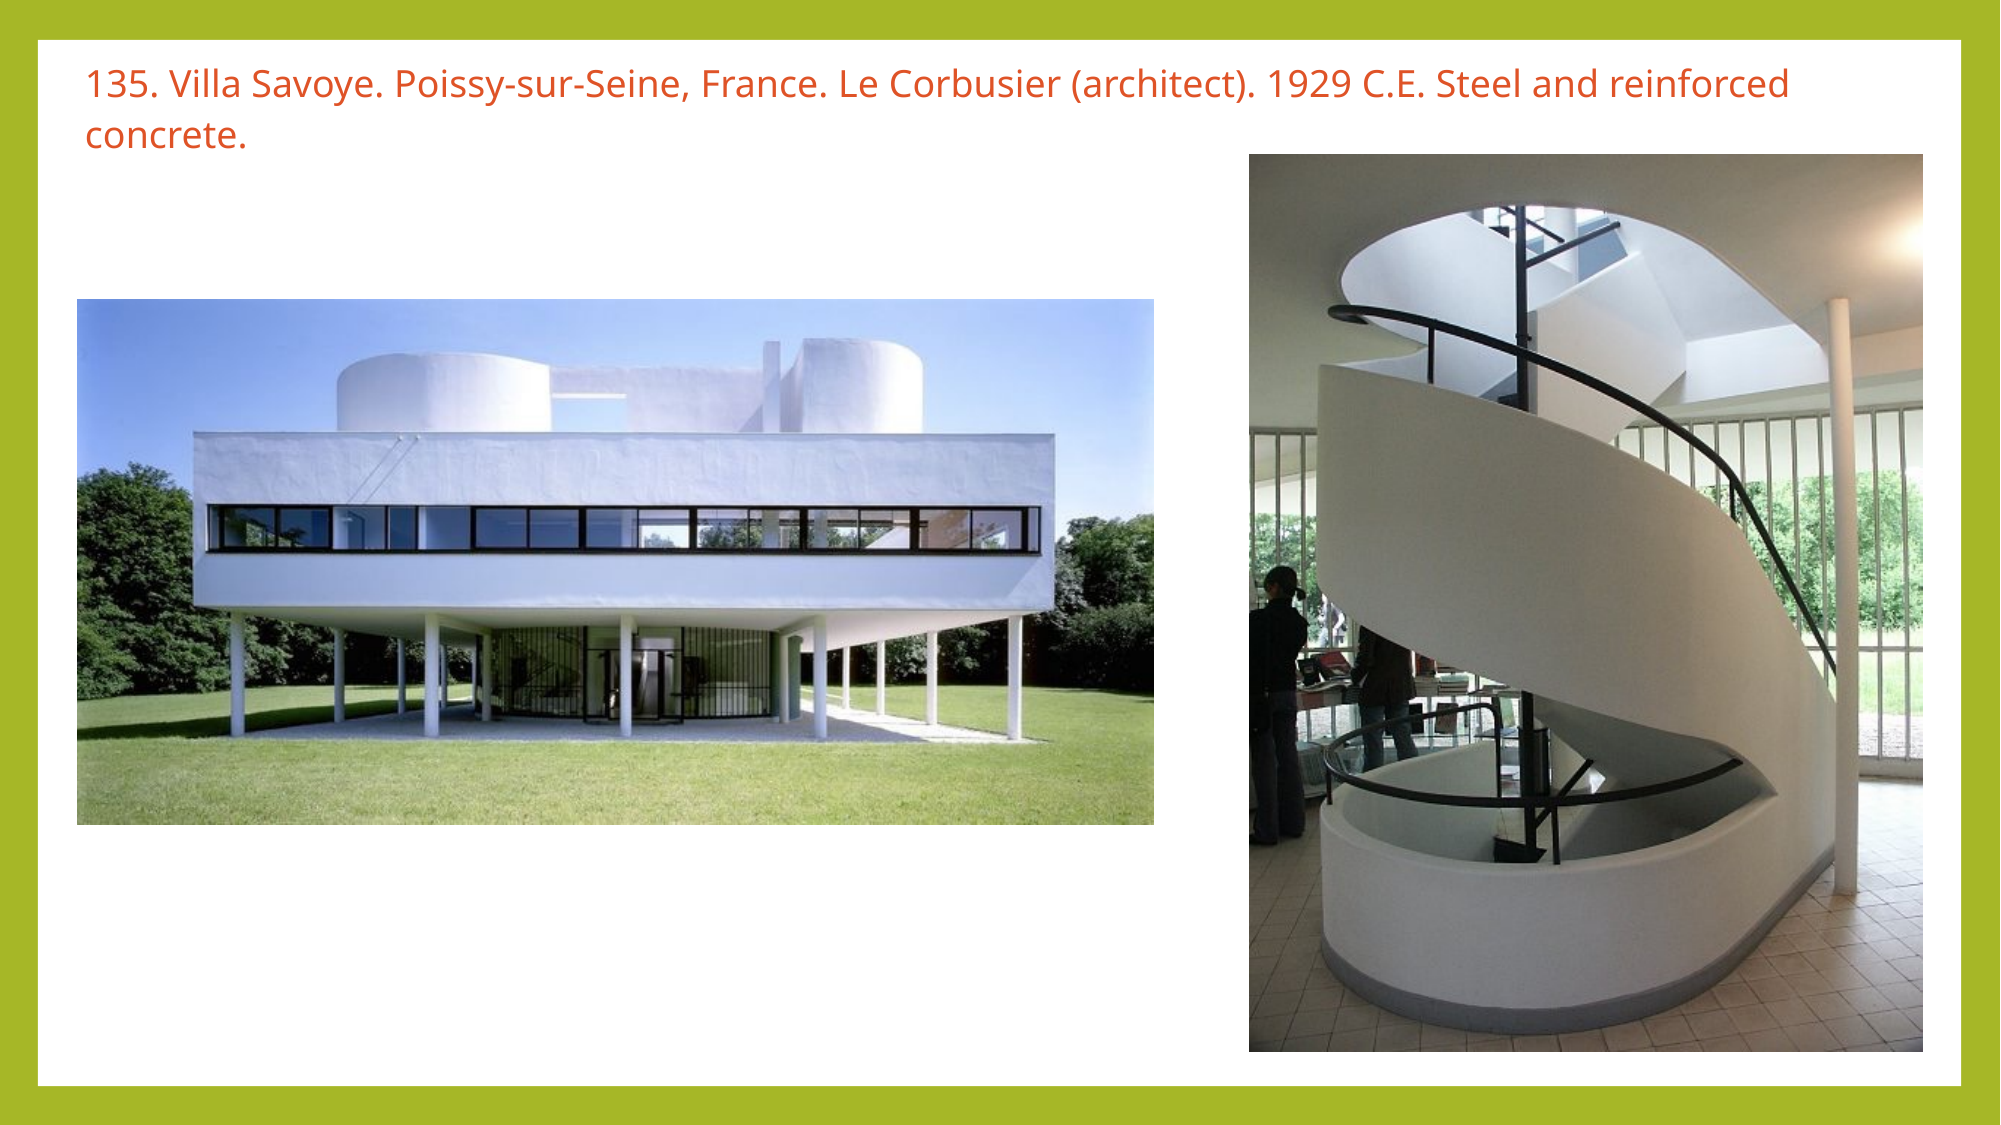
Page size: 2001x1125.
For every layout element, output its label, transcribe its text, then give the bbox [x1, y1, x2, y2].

picture [77, 299, 1155, 826]
picture [1248, 153, 1923, 1053]
text_box 135. Villa Savoye. Poissy-sur-Seine, France. Le Corbusier (architect). 1929 C.E. Steel and reinforced concrete. [77, 45, 1852, 164]
